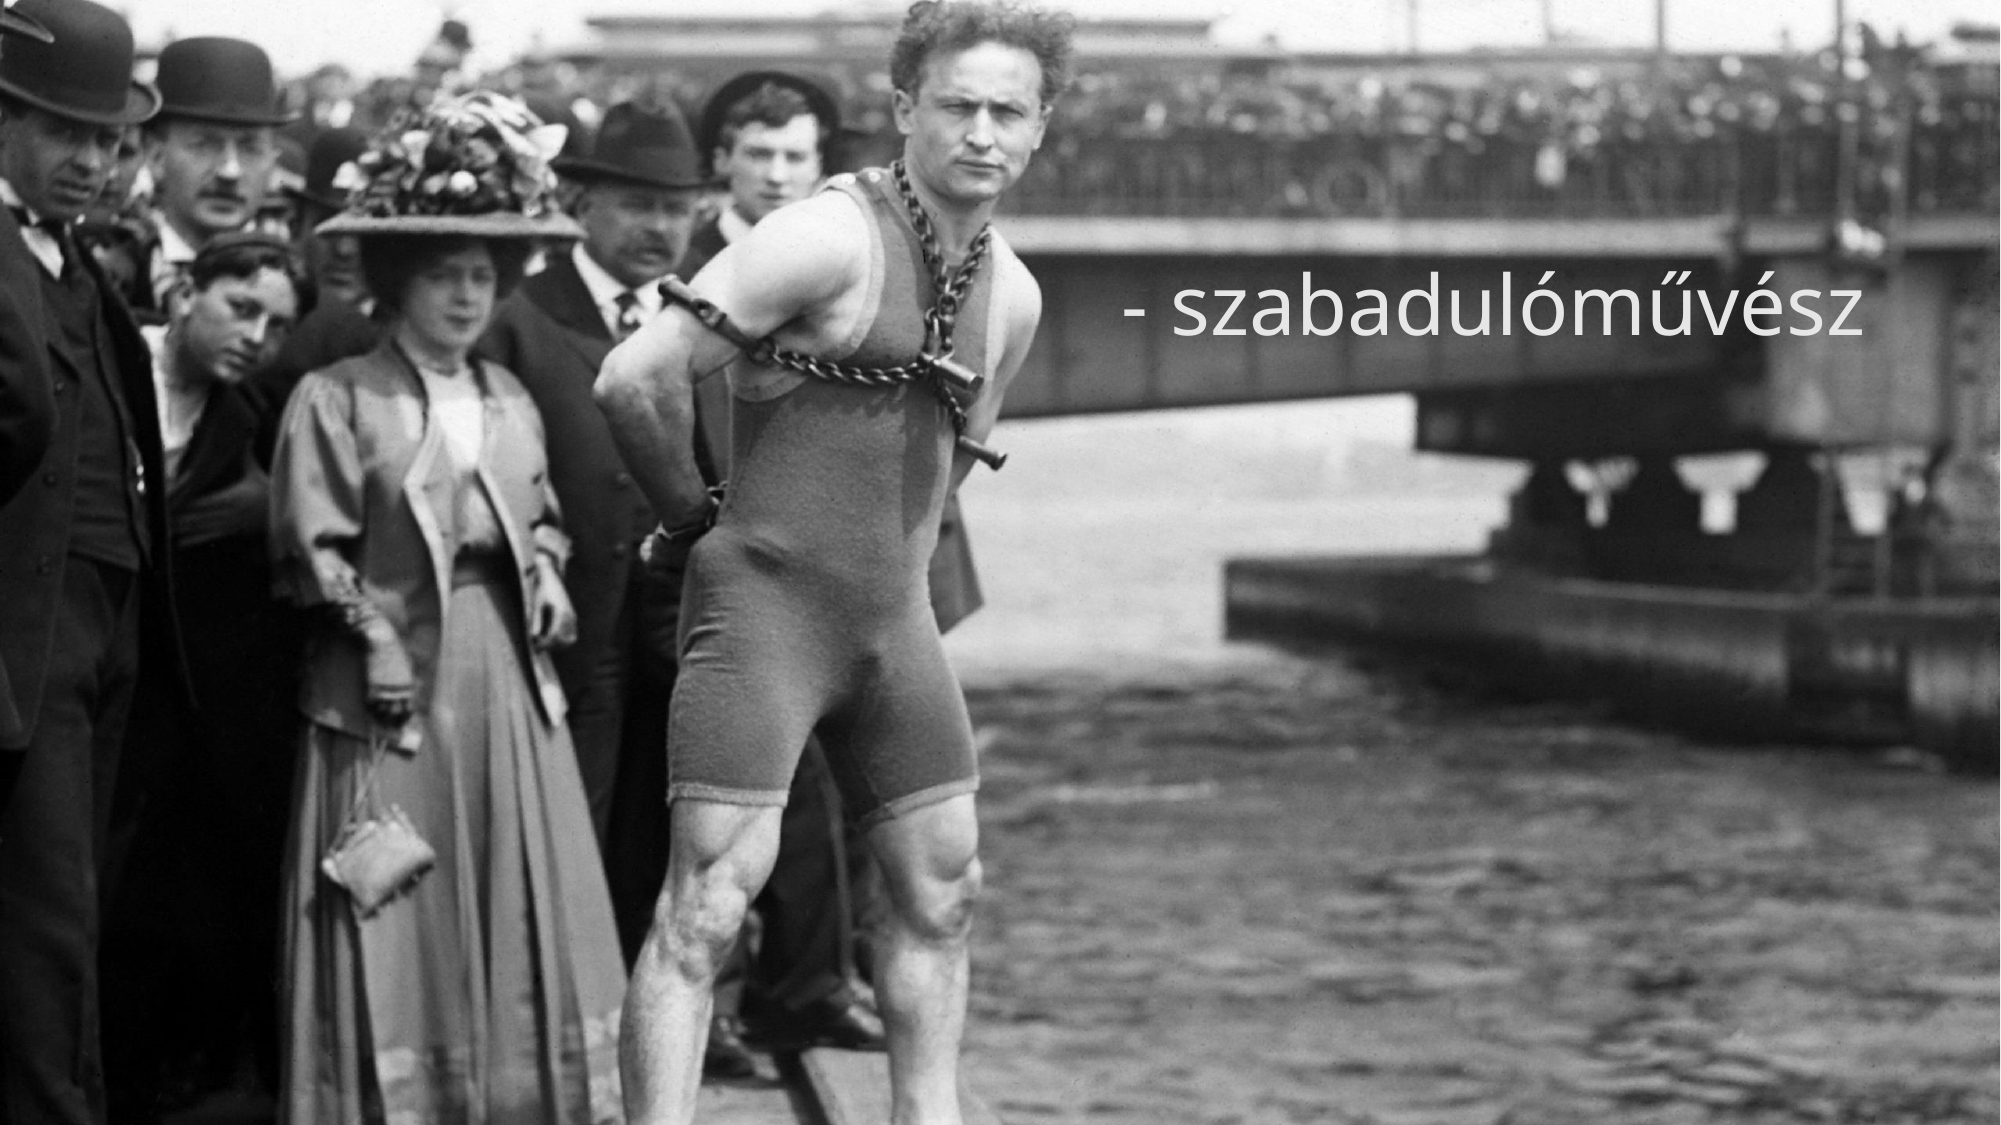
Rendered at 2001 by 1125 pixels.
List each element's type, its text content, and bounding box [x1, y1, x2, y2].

text_box - szabadulóművész [1106, 244, 2000, 360]
picture [0, 0, 2001, 1125]
